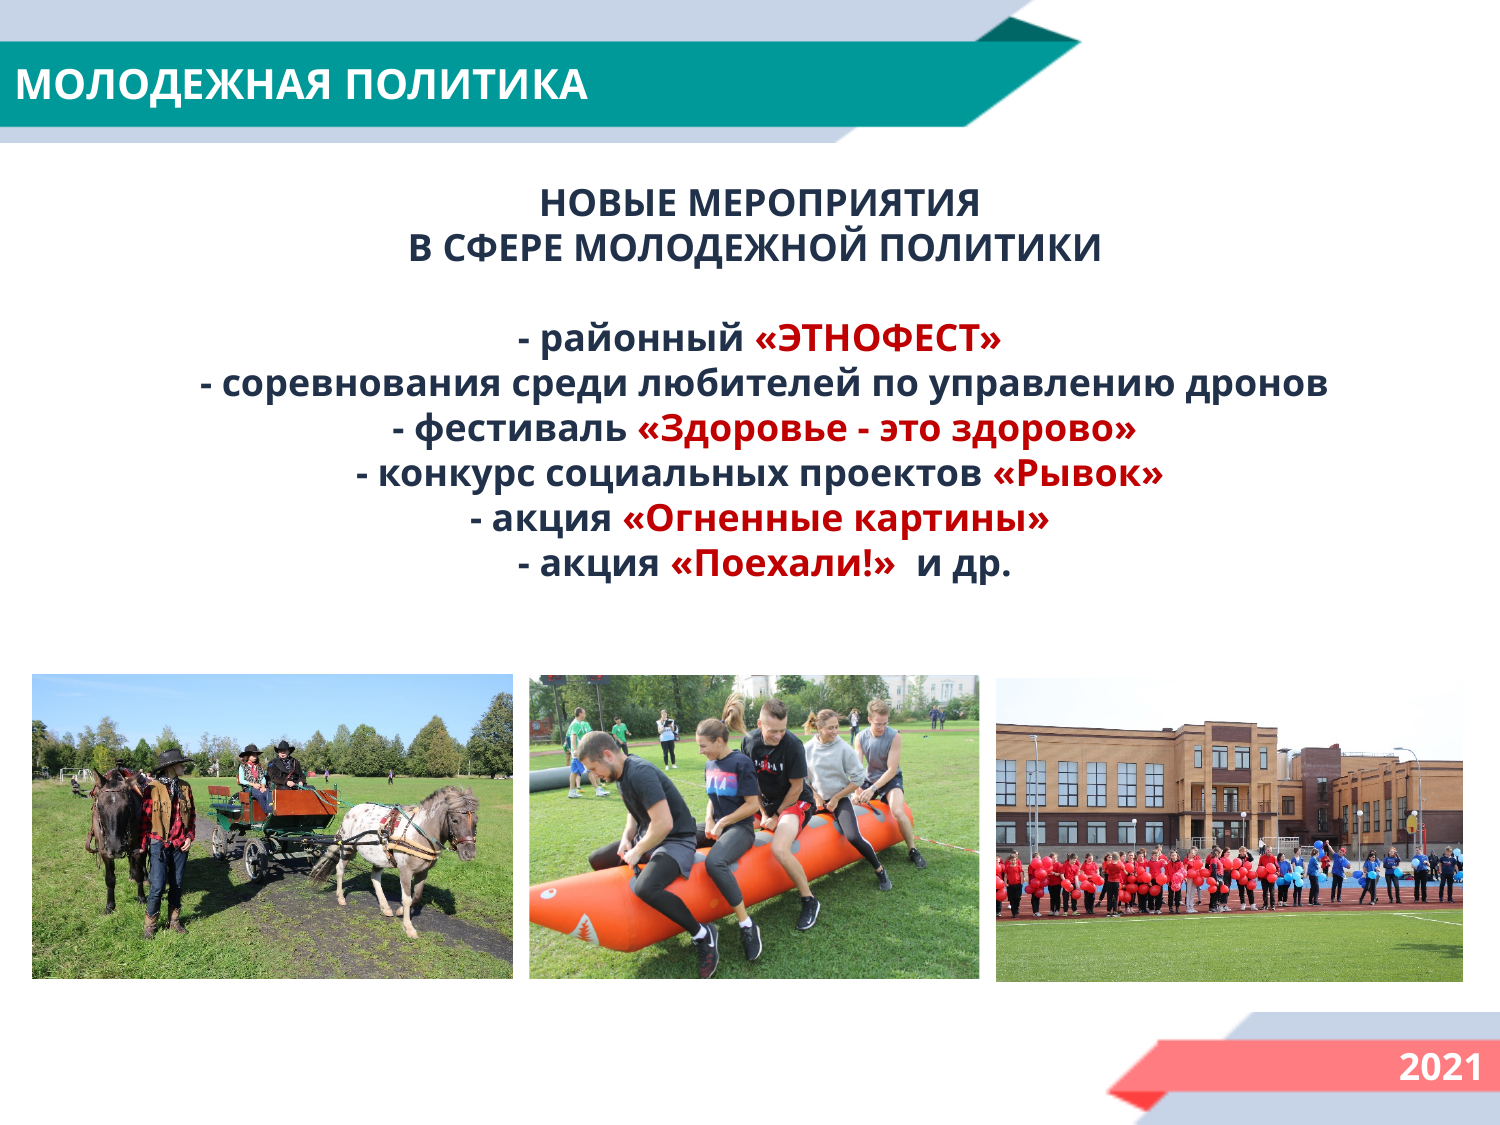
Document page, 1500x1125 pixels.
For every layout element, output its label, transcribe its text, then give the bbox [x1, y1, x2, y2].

picture [1087, 1012, 1500, 1125]
picture [529, 674, 980, 979]
title НОВЫЕ МЕРОПРИЯТИЯ В СФЕРЕ МОЛОДЕЖНОЙ ПОЛИТИКИ - районный «ЭТНОФЕСТ» - соревнования среди любителей по управлению дронов - фестиваль «Здоровье - это здорово» - конкурс социальных проектов «Рывок» - акция «Огненные картины» - акция «Поехали!» и др. [24, 162, 1470, 601]
picture [996, 678, 1463, 982]
picture [0, 0, 1401, 143]
picture [31, 674, 513, 979]
